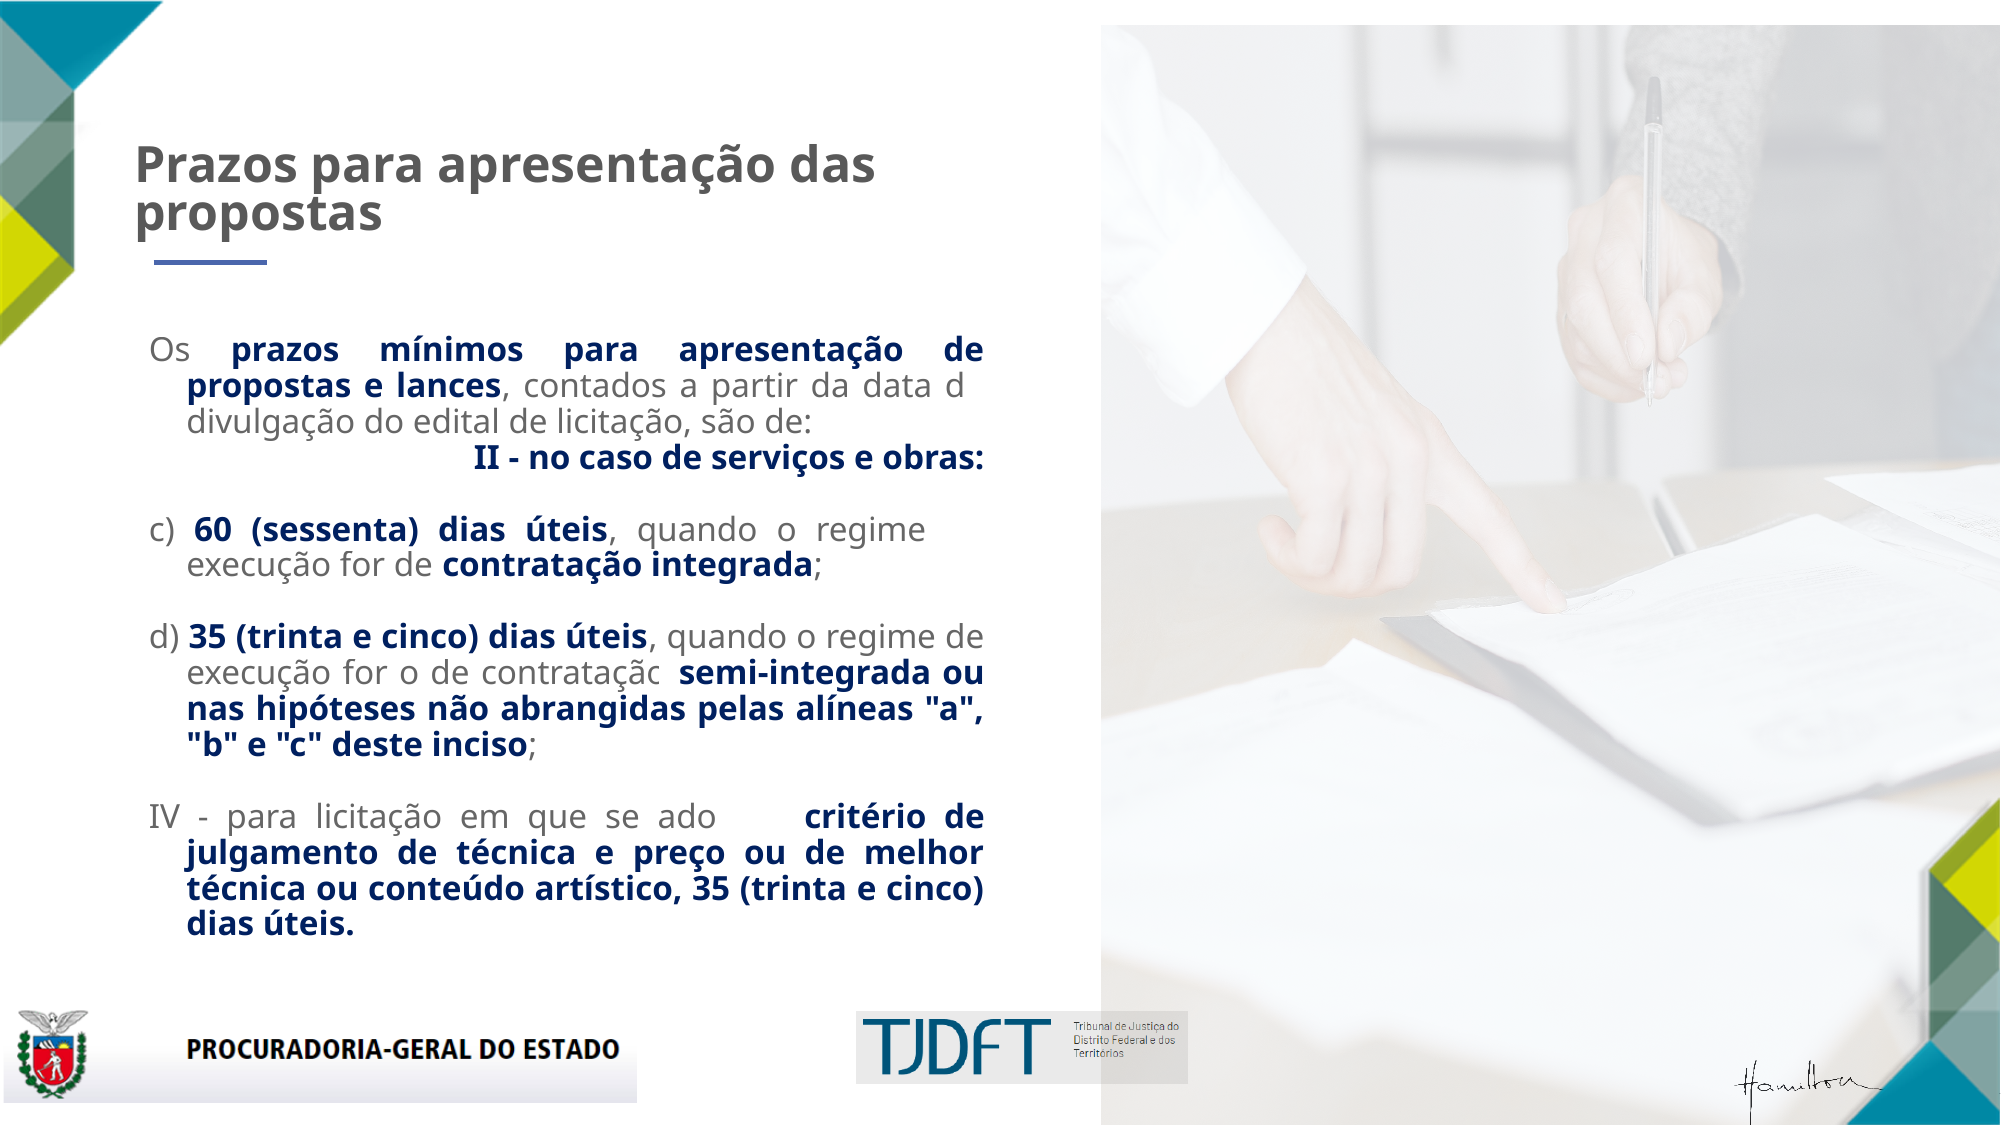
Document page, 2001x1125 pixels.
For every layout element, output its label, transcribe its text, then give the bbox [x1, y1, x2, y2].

picture [856, 25, 2001, 1125]
picture [3, 1005, 637, 1103]
picture [0, 0, 500, 561]
text_box Os prazos mínimos para apresentação de propostas e lances, contados a partir da data de divulgação do edital de licitação, são de: II - no caso de serviços e obras: c) 60 (sessenta) dias úteis, quando o regime de execução for de contratação integrada; d) 35 (trinta e cinco) dias úteis, quando o regime de execução for o de contratação semi-integrada ou nas hipóteses não abrangidas pelas alíneas "a", "b" e "c" deste inciso; IV - para licitação em que se adote o critério de julgamento de técnica e preço ou de melhor técnica ou conteúdo artístico, 35 (trinta e cinco) dias úteis. [134, 325, 1000, 971]
text_box Prazos para apresentação das propostas [500, 144, 879, 241]
